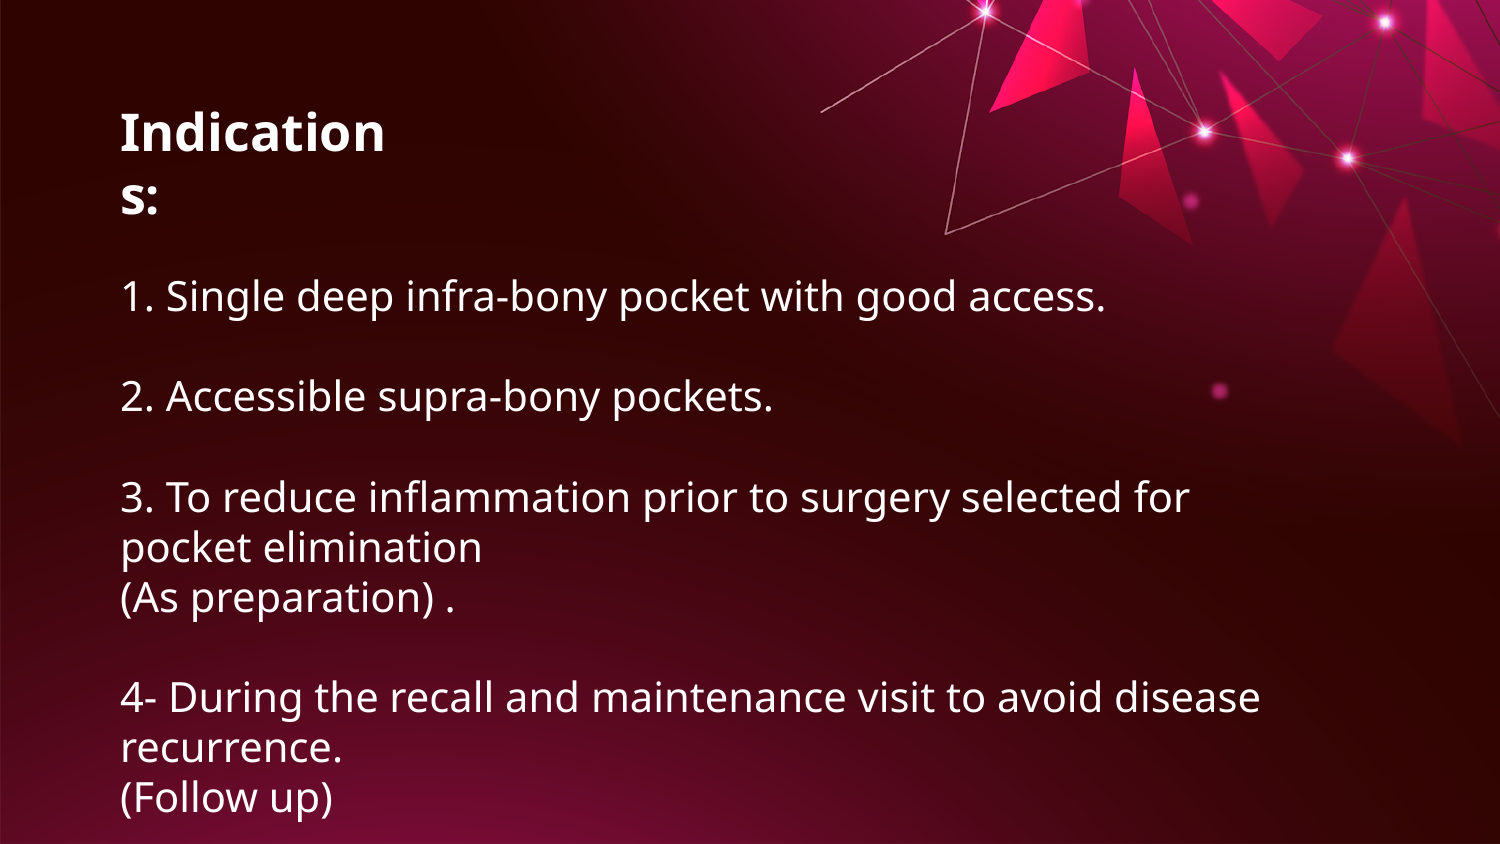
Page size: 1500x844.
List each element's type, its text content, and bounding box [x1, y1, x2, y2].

text_box 1. Single deep infra-bony pocket with good access. 2. Accessible supra-bony pockets. 3. To reduce inflammation prior to surgery selected for pocket elimination (As preparation) . 4- During the recall and maintenance visit to avoid disease recurrence. (Follow up) [105, 255, 1320, 836]
picture [0, 0, 1500, 844]
text_box Indications: [105, 84, 411, 240]
